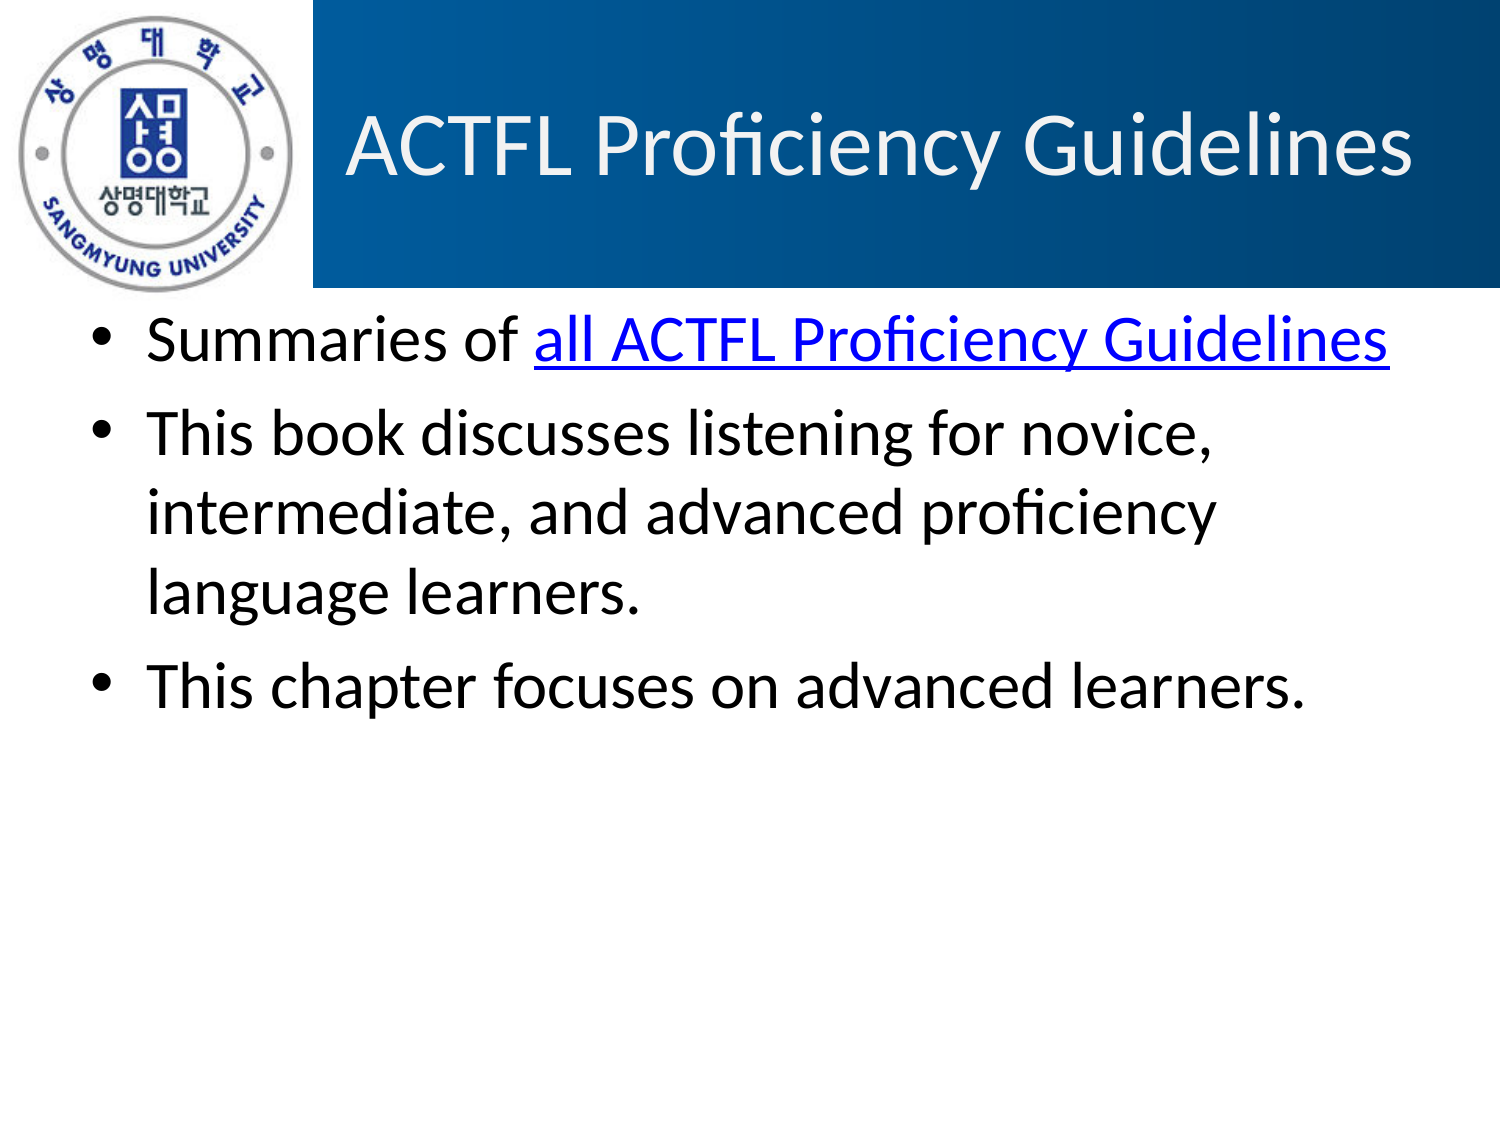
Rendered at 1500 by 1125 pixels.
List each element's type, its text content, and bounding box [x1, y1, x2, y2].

title ACTFL Proficiency Guidelines [300, 45, 1463, 233]
list Summaries of all ACTFL Proficiency Guidelines This book discusses listening for novice, intermediate, and advanced proficiency language learners. This chapter focuses on advanced learners. [75, 287, 1425, 1005]
picture [0, 0, 313, 310]
